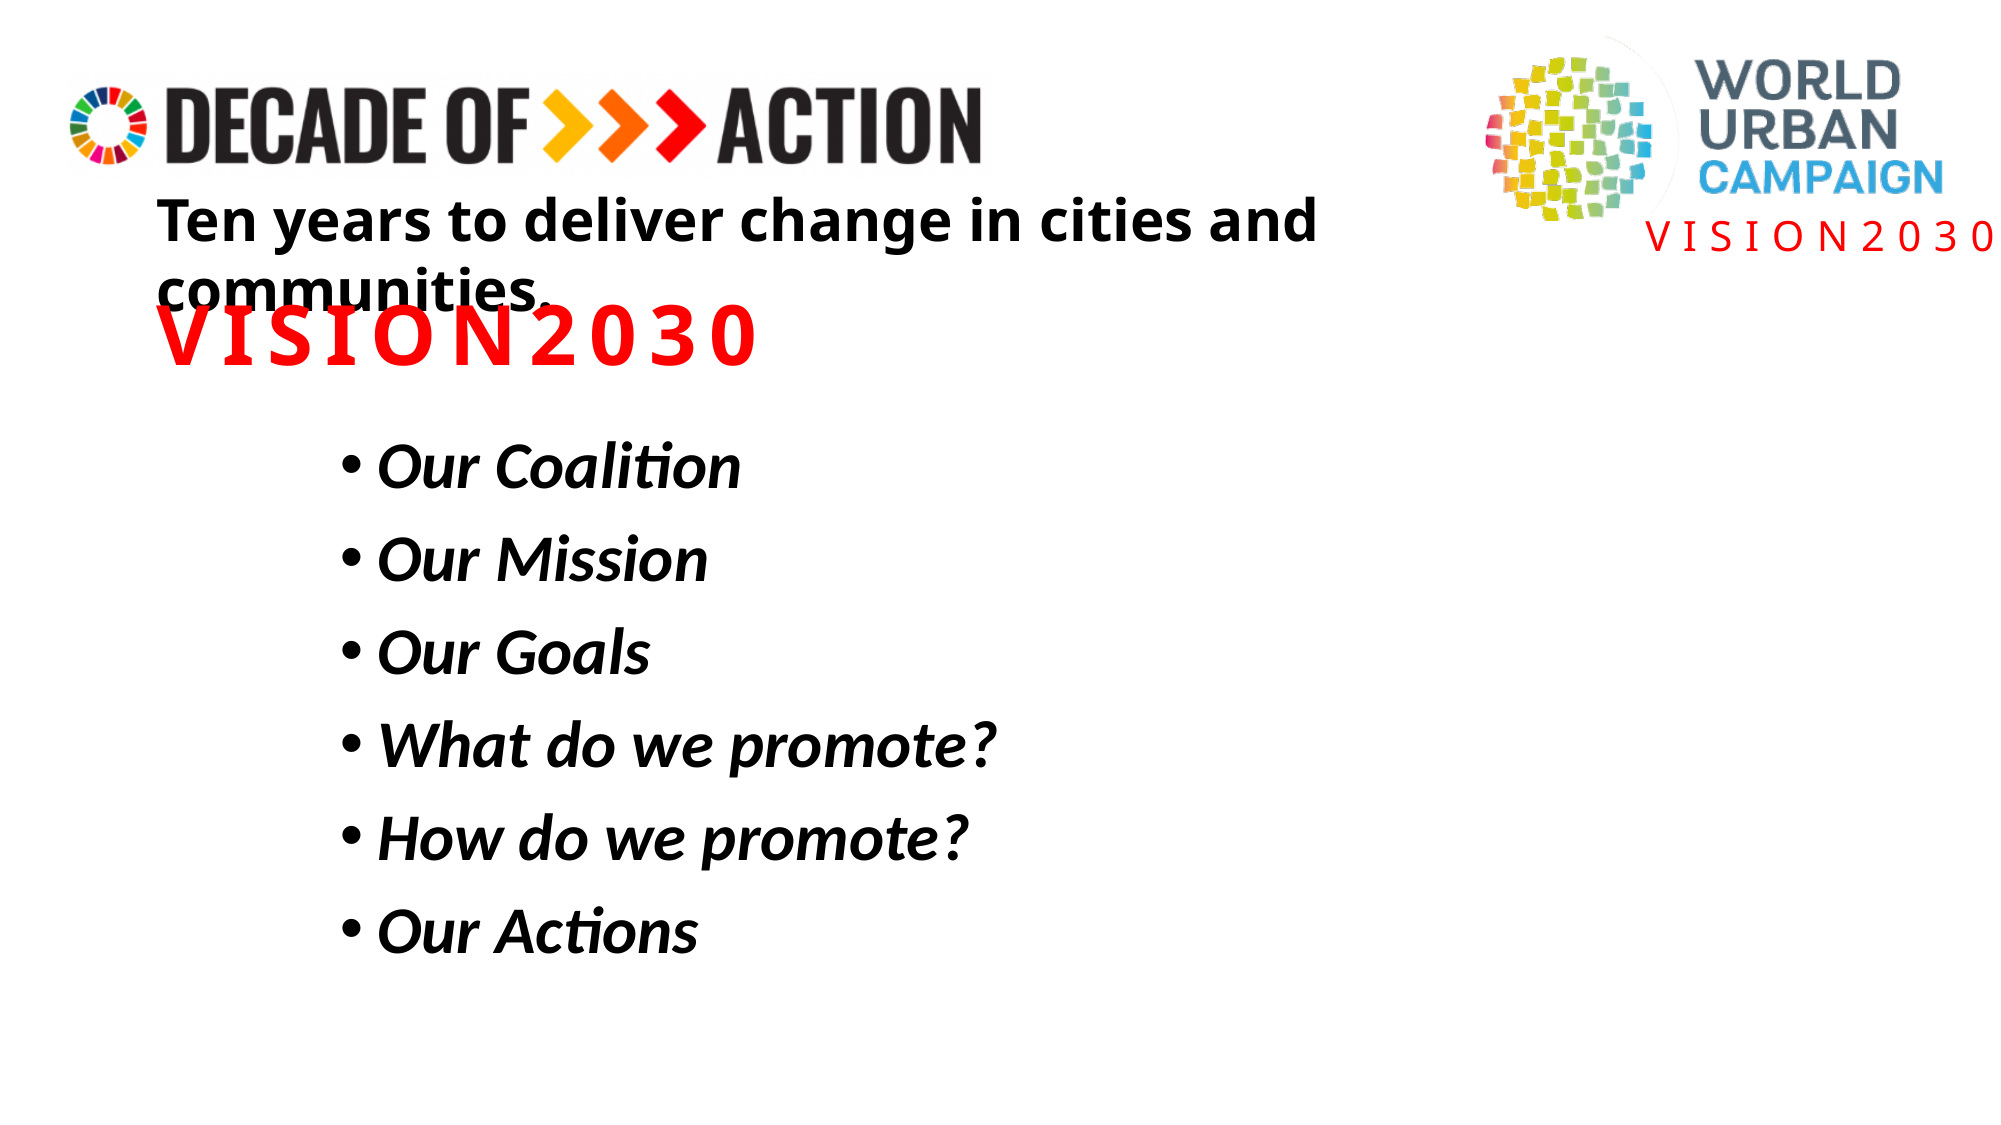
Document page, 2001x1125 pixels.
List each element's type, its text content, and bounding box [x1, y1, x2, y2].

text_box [1461, 35, 1999, 268]
list Our Coalition Our Mission Our Goals What do we promote? How do we promote? Our Actions [324, 423, 1676, 1125]
text_box [1220, 14, 1965, 176]
text_box VISION2030 [141, 275, 1522, 390]
picture [53, 69, 994, 178]
text_box Ten years to deliver change in cities and communities. [141, 176, 1522, 275]
